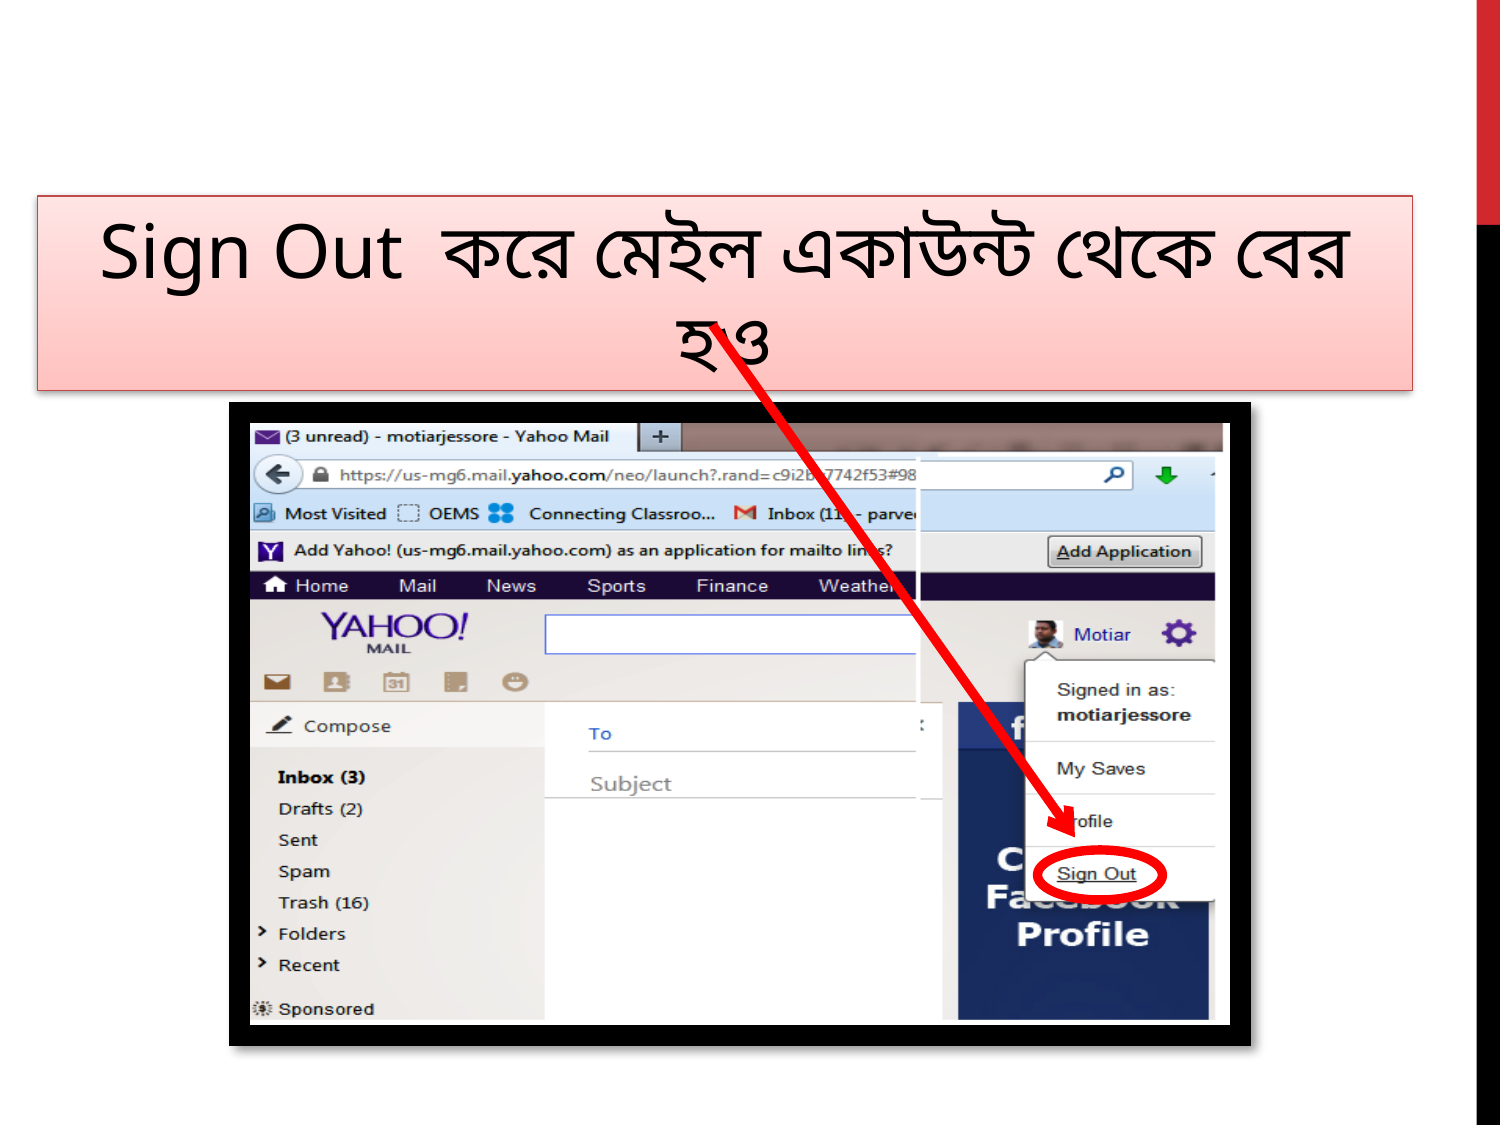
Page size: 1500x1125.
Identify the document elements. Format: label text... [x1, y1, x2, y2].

text_box Sign Out করে মেইল একাউন্ট থেকে বের হও [37, 195, 1413, 391]
picture [249, 422, 1231, 1026]
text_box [636, 399, 1151, 763]
